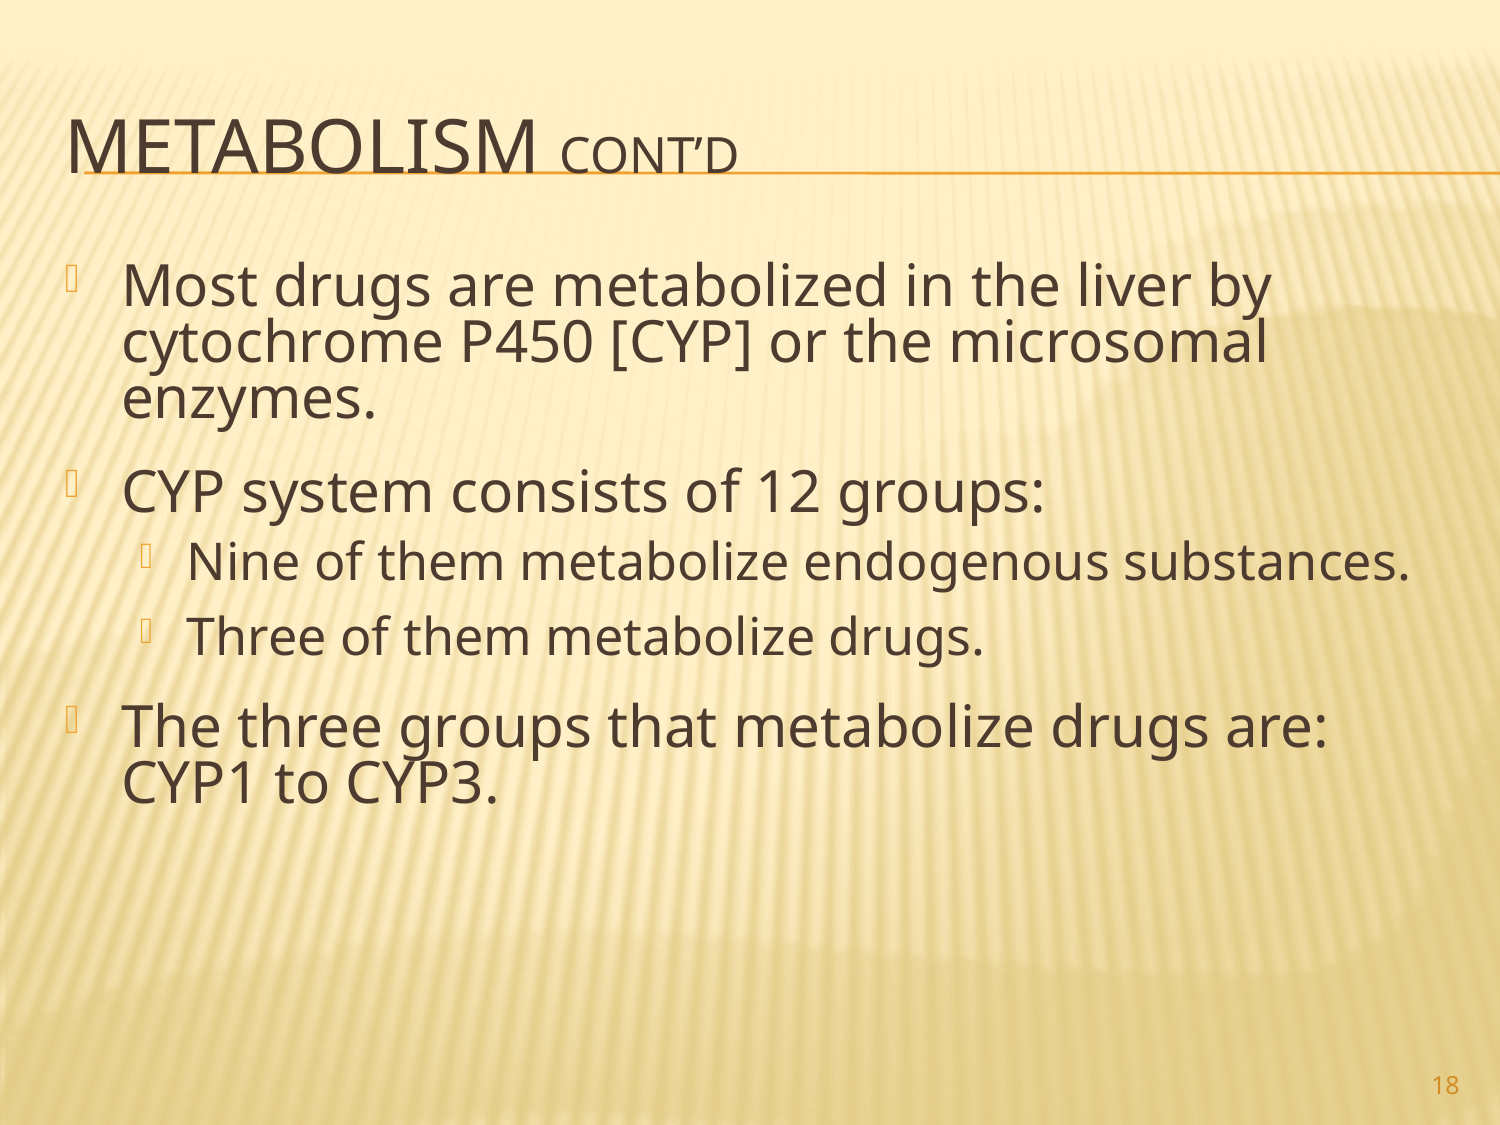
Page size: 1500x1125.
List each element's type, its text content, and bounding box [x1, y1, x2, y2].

slide_number 18 [1350, 1061, 1475, 1103]
title Metabolism Cont’d [50, 75, 1475, 213]
list Most drugs are metabolized in the liver by cytochrome P450 [CYP] or the microsomal enzymes. CYP system consists of 12 groups: Nine of them metabolize endogenous substances. Three of them metabolize drugs. The three groups that metabolize drugs are: CYP1 to CYP3. [50, 254, 1475, 998]
